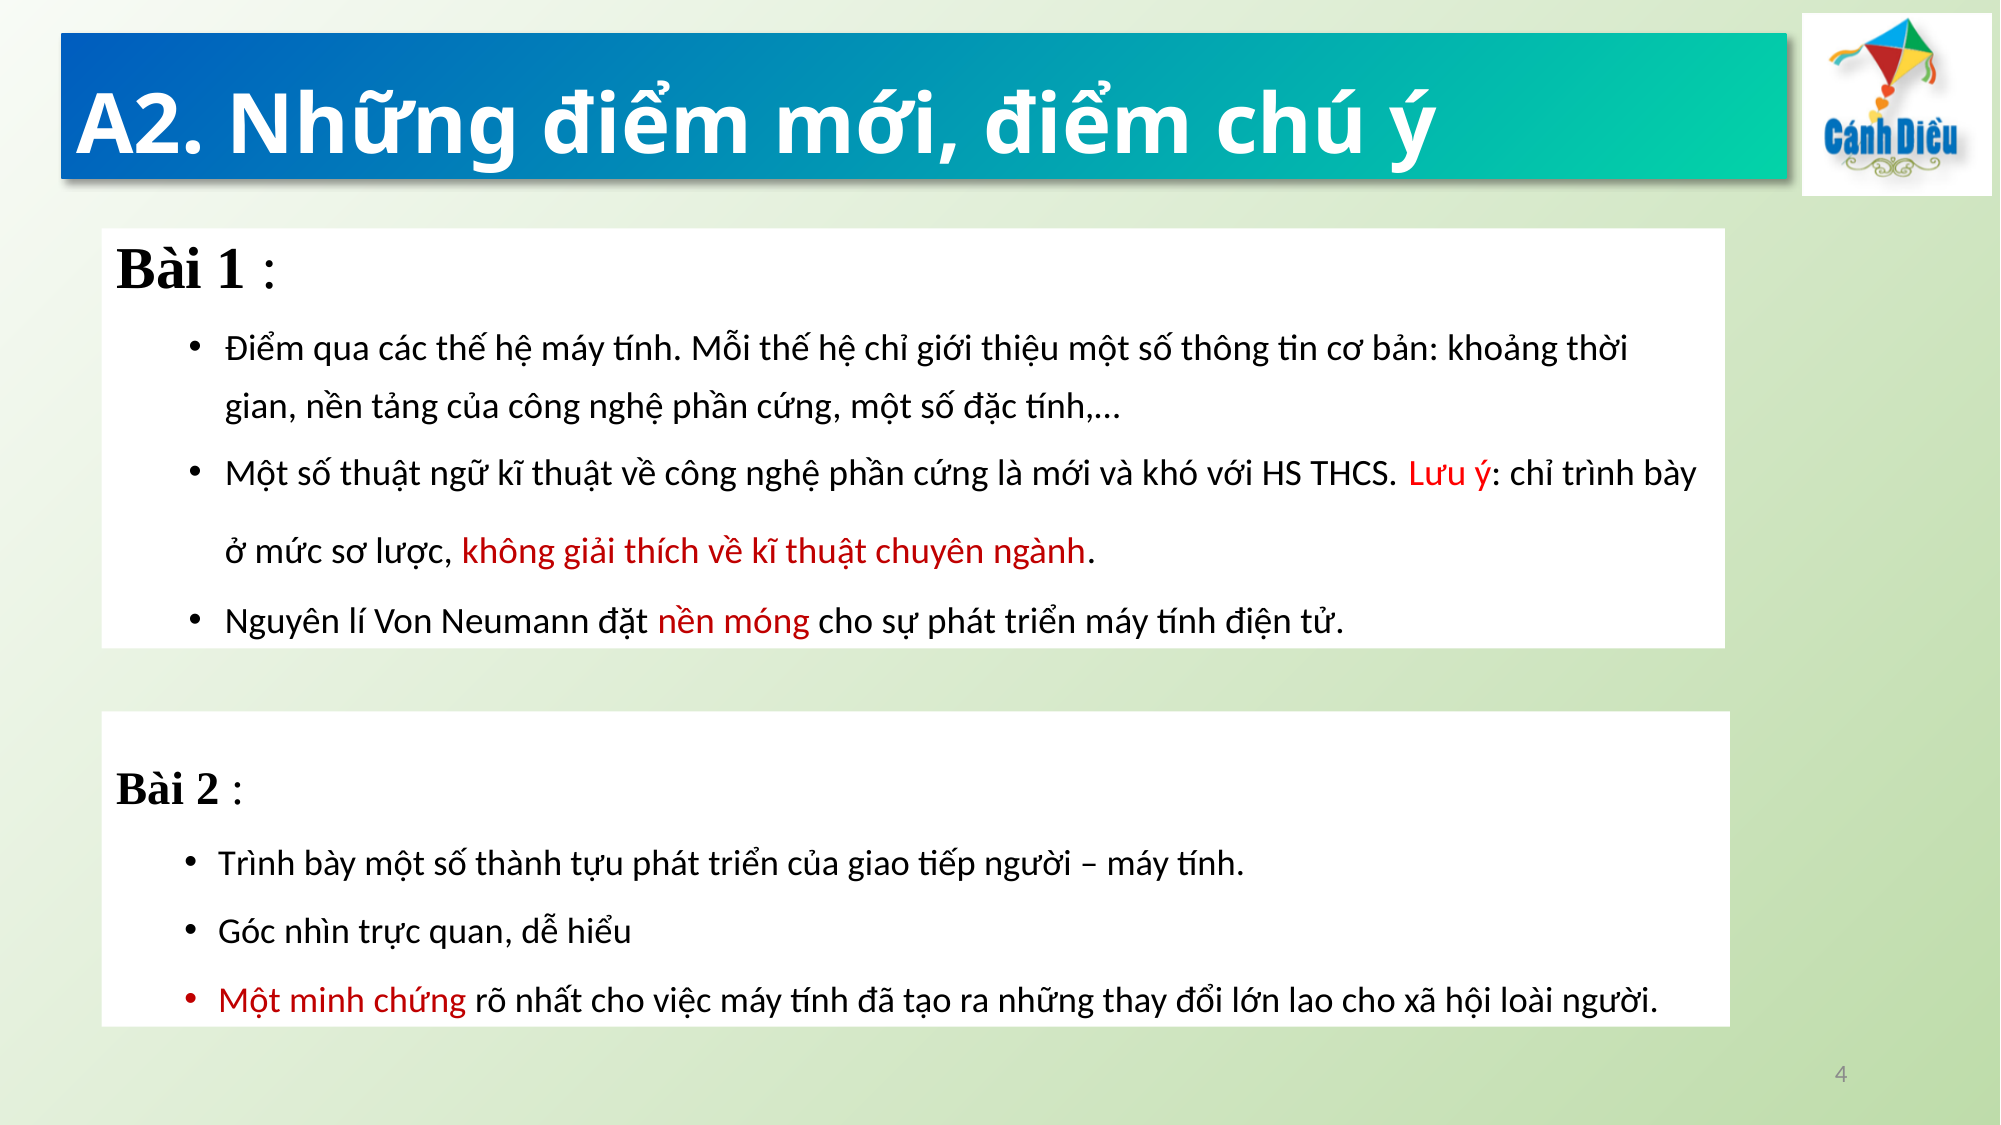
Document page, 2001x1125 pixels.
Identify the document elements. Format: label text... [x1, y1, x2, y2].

picture [1802, 13, 1992, 196]
slide_number 4 [1412, 1042, 1863, 1103]
title A2. Những điểm mới, điểm chú ý [61, 33, 1787, 179]
text_box Bài 2 : Trình bày một số thành tựu phát triển của giao tiếp người – máy tính. Góc nhìn trực quan, dễ hiểu Một minh chứng rõ nhất cho việc máy tính đã tạo ra những thay đổi lớn lao cho xã hội loài người. [101, 711, 1730, 1027]
text_box Bài 1 : Điểm qua các thế hệ máy tính. Mỗi thế hệ chỉ giới thiệu một số thông tin cơ bản: khoảng thời gian, nền tảng của công nghệ phần cứng, một số đặc tính,… Một số thuật ngữ kĩ thuật về công nghệ phần cứng là mới và khó với HS THCS. Lưu ý: chỉ trình bày ở mức sơ lược, không giải thích về kĩ thuật chuyên ngành. Nguyên lí Von Neumann đặt nền móng cho sự phát triển máy tính điện tử. [101, 228, 1725, 649]
